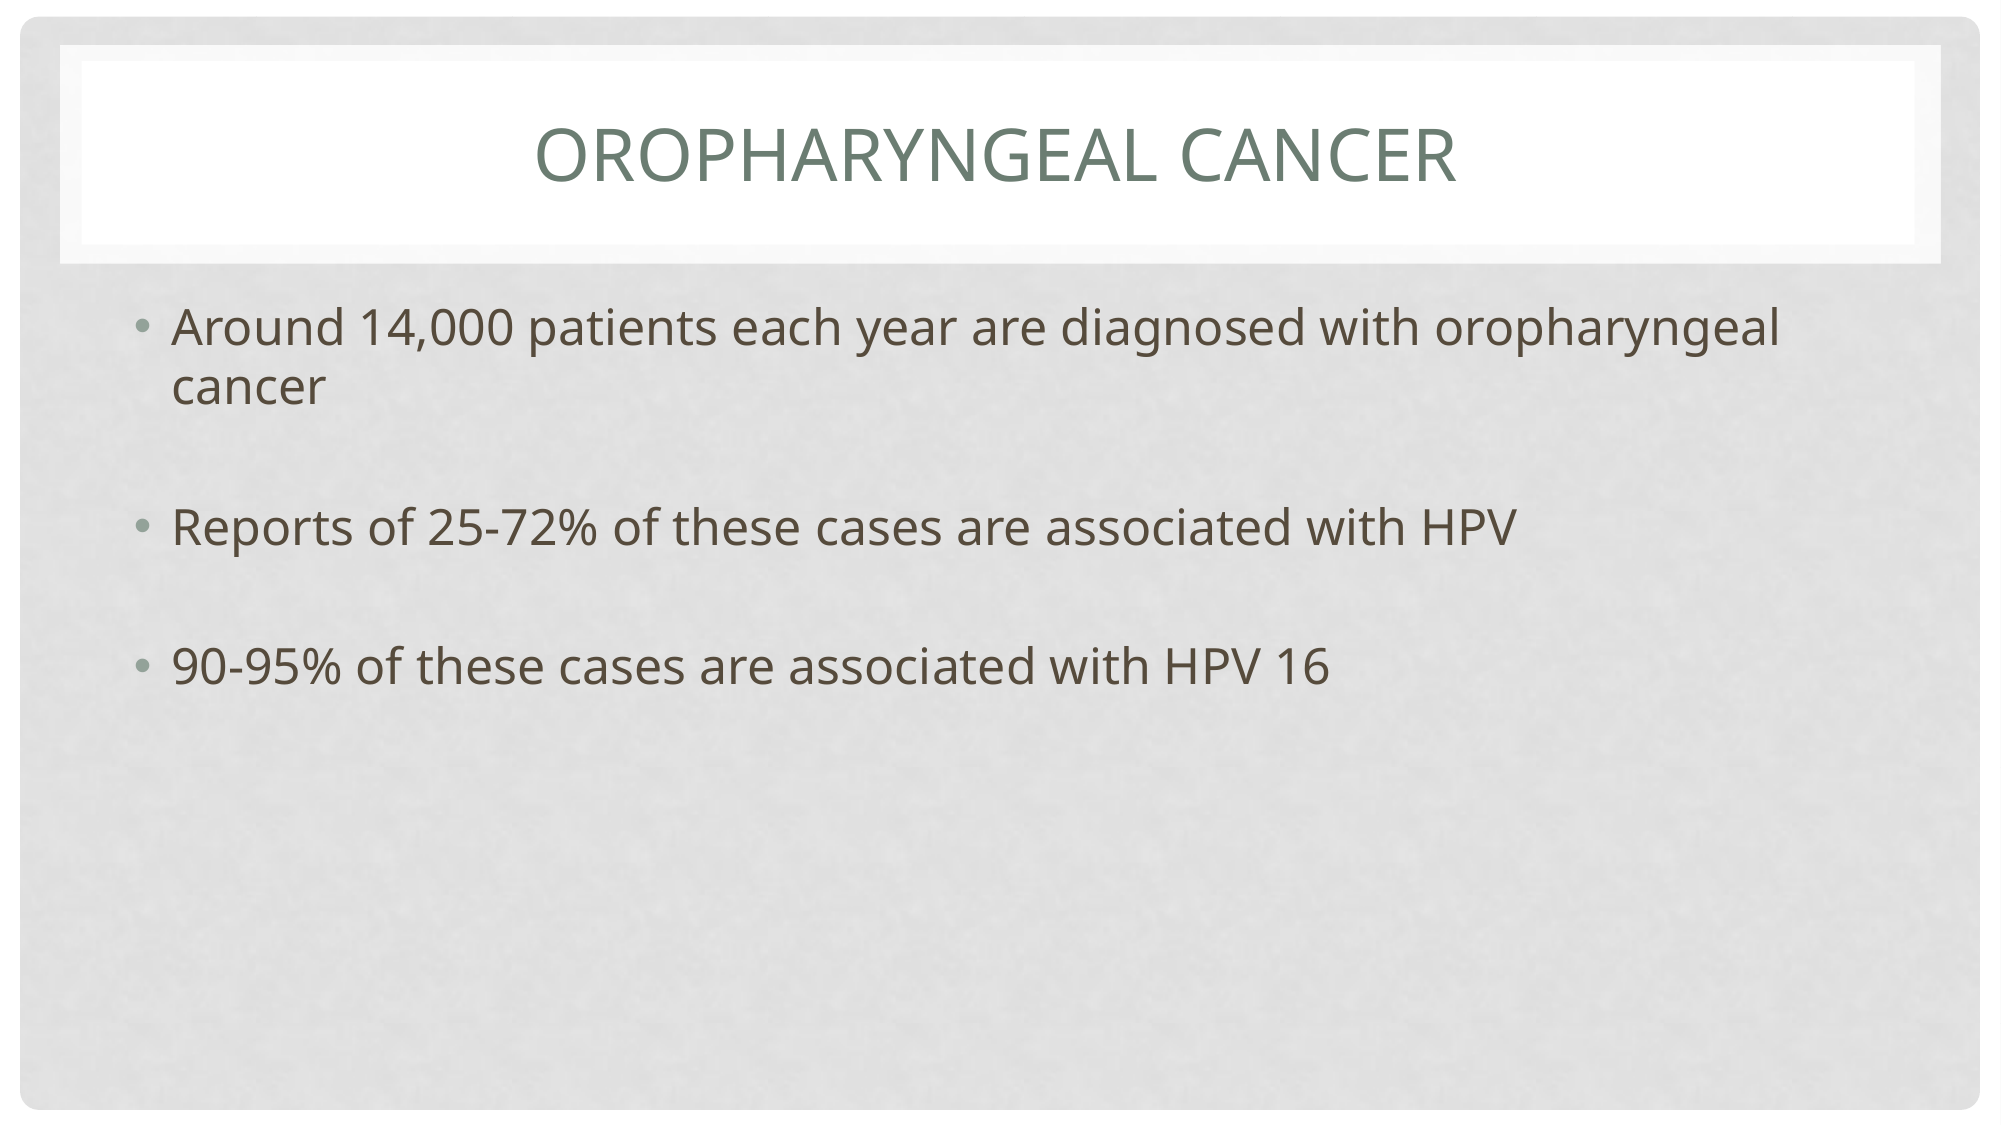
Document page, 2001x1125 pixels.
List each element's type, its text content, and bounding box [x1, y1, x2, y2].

title Oropharyngeal Cancer [93, 66, 1900, 238]
list Around 14,000 patients each year are diagnosed with oropharyngeal cancer Reports of 25-72% of these cases are associated with HPV 90-95% of these cases are associated with HPV 16 [99, 287, 1900, 1005]
